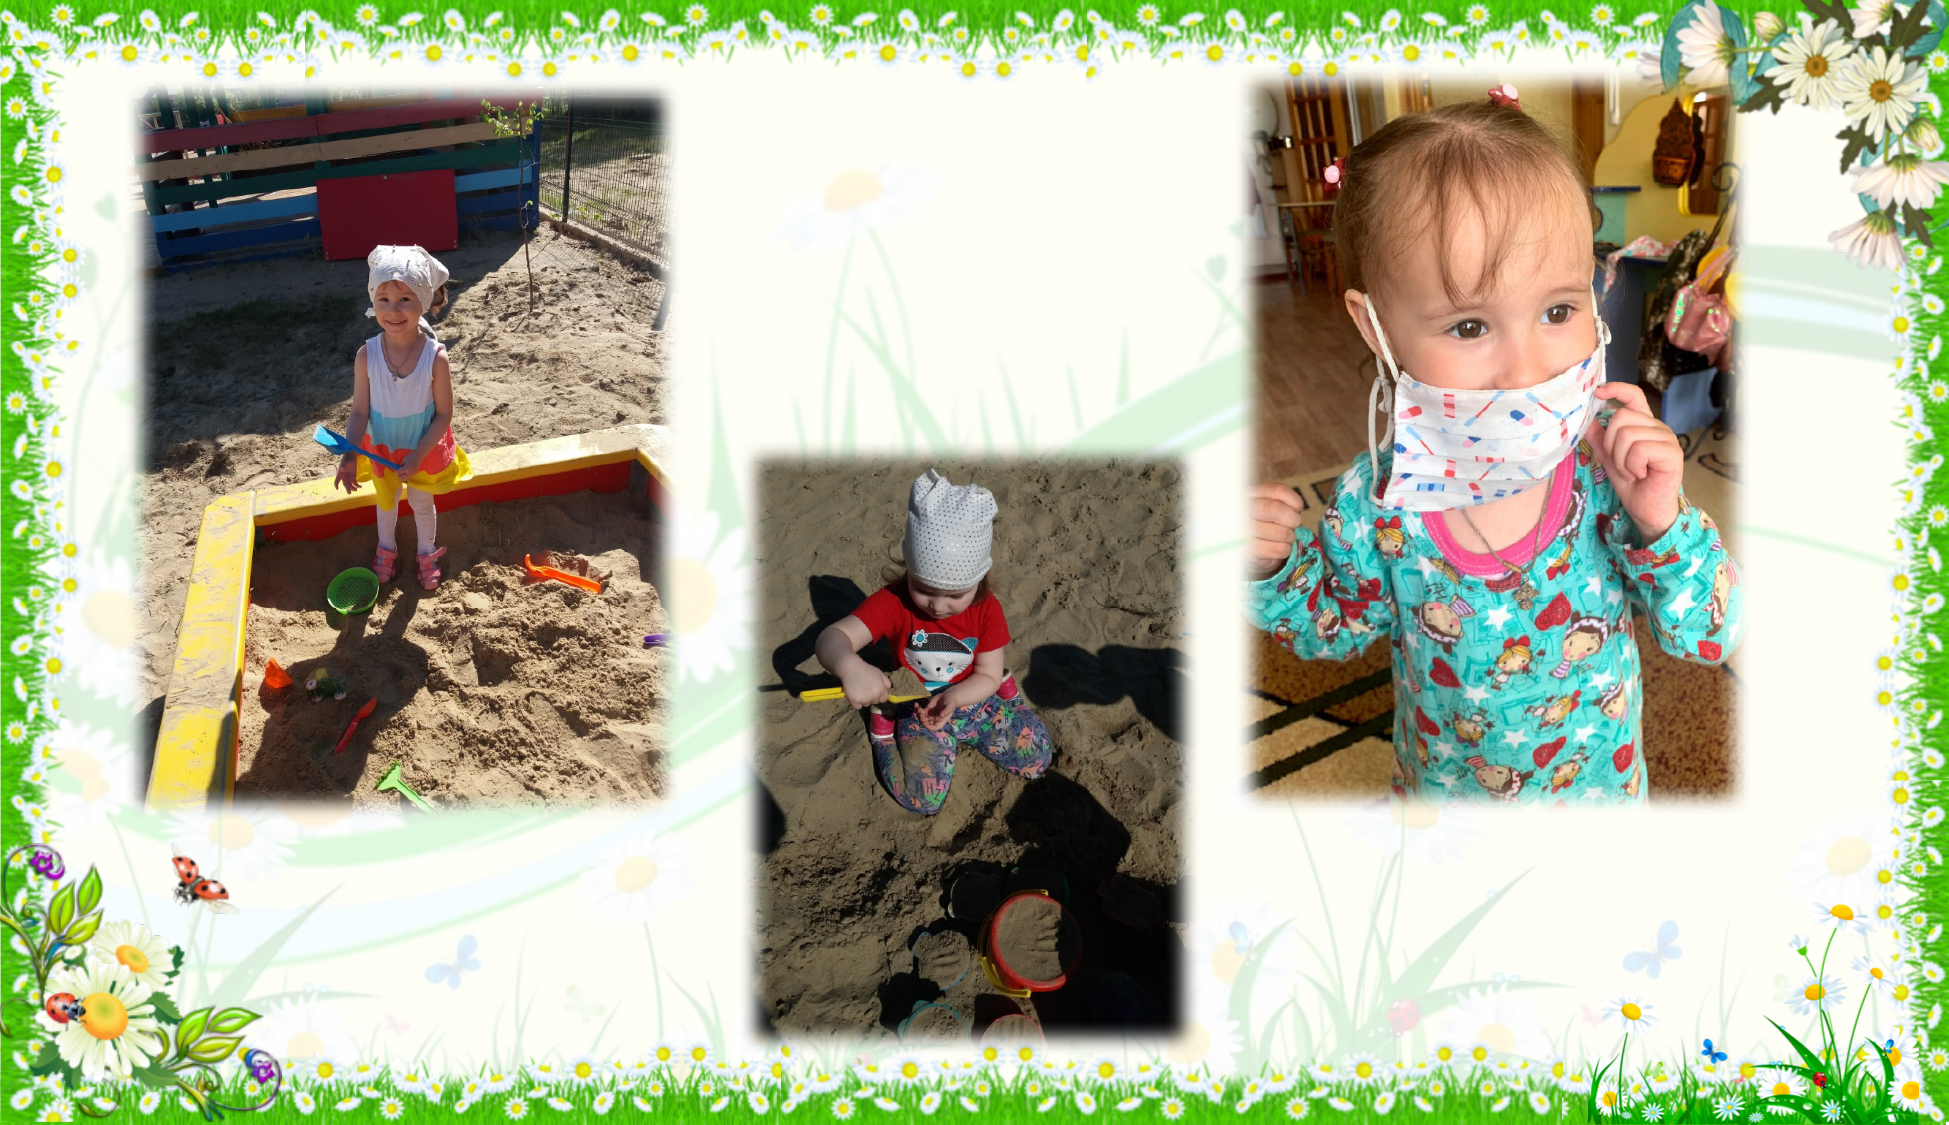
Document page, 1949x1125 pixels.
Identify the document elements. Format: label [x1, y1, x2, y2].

list [123, 77, 682, 821]
picture [0, 0, 1949, 1125]
